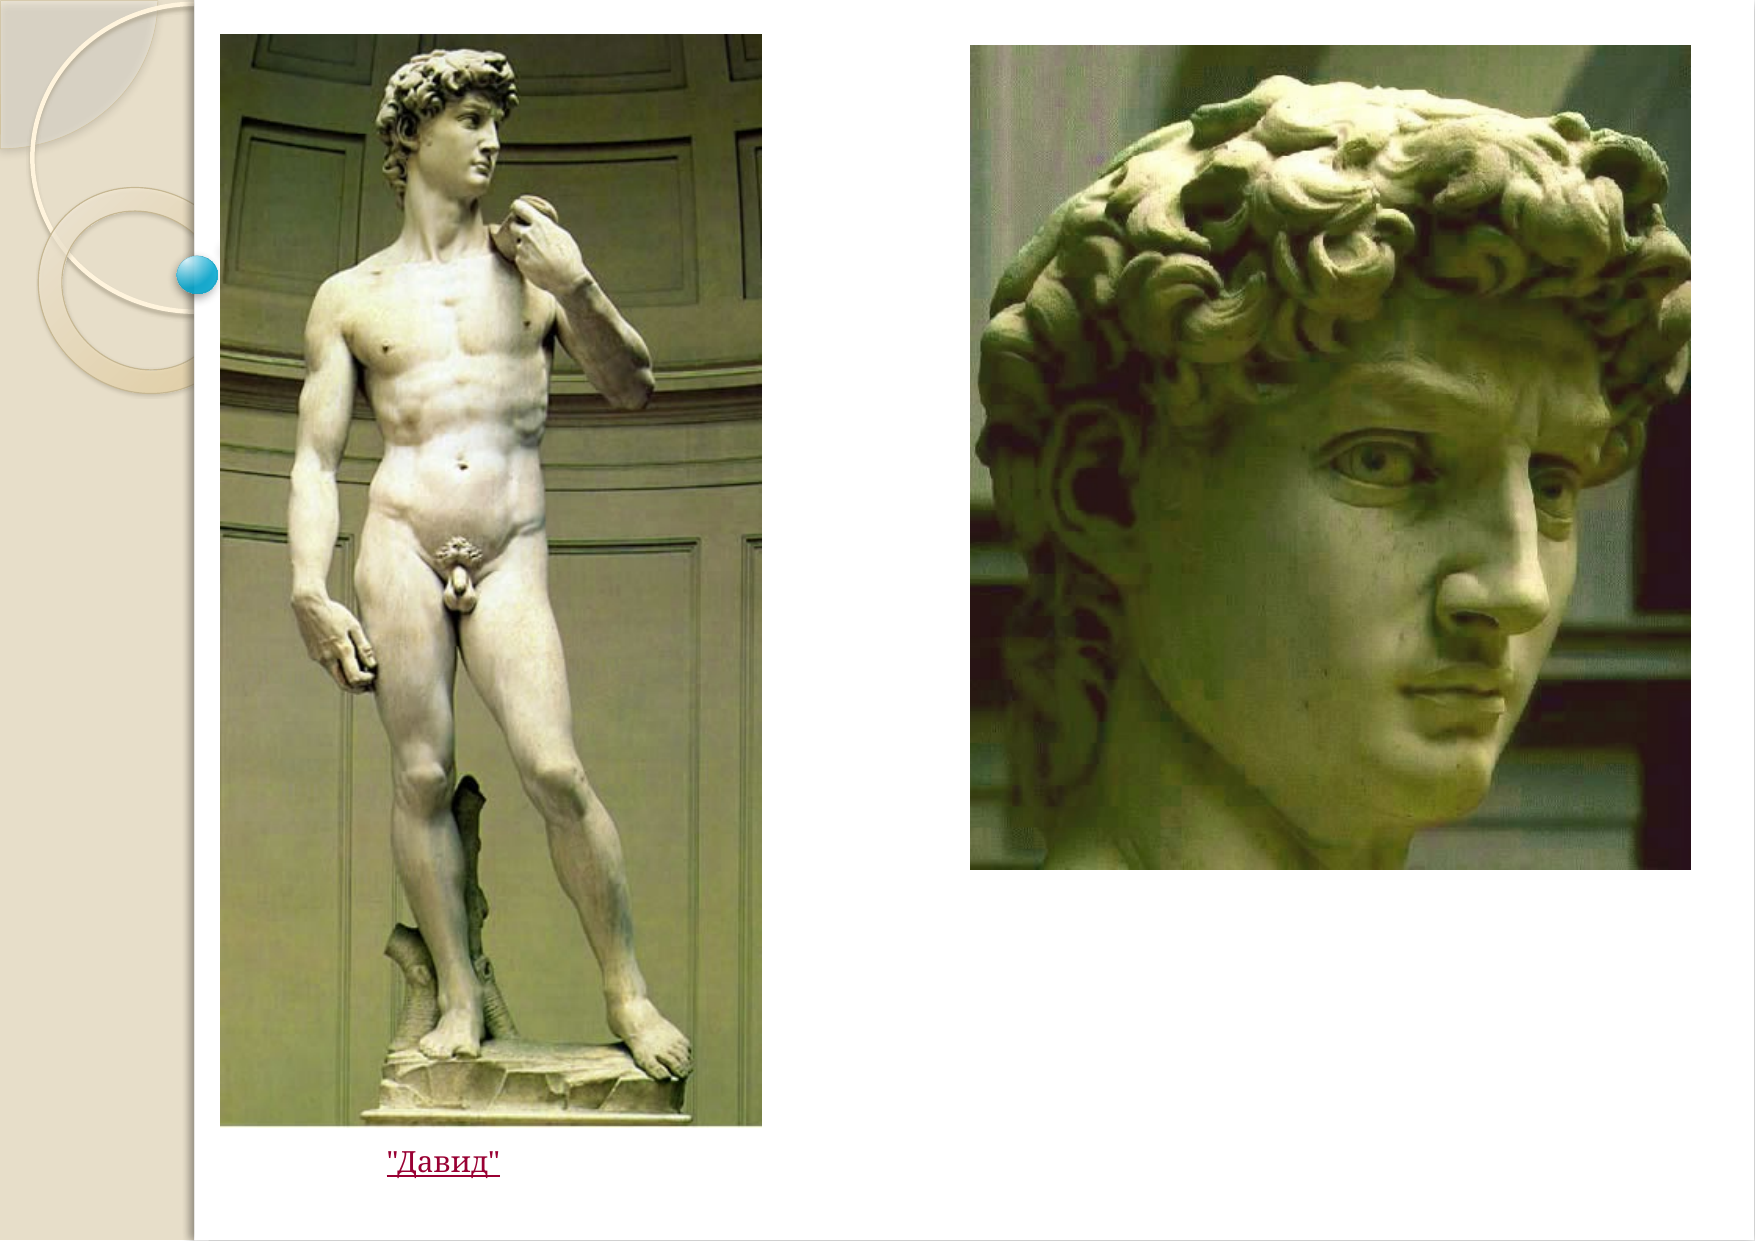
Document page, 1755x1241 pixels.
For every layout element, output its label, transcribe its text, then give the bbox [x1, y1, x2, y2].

text_box "Давид" [371, 1139, 515, 1186]
picture [220, 33, 762, 1129]
picture [970, 45, 1691, 870]
